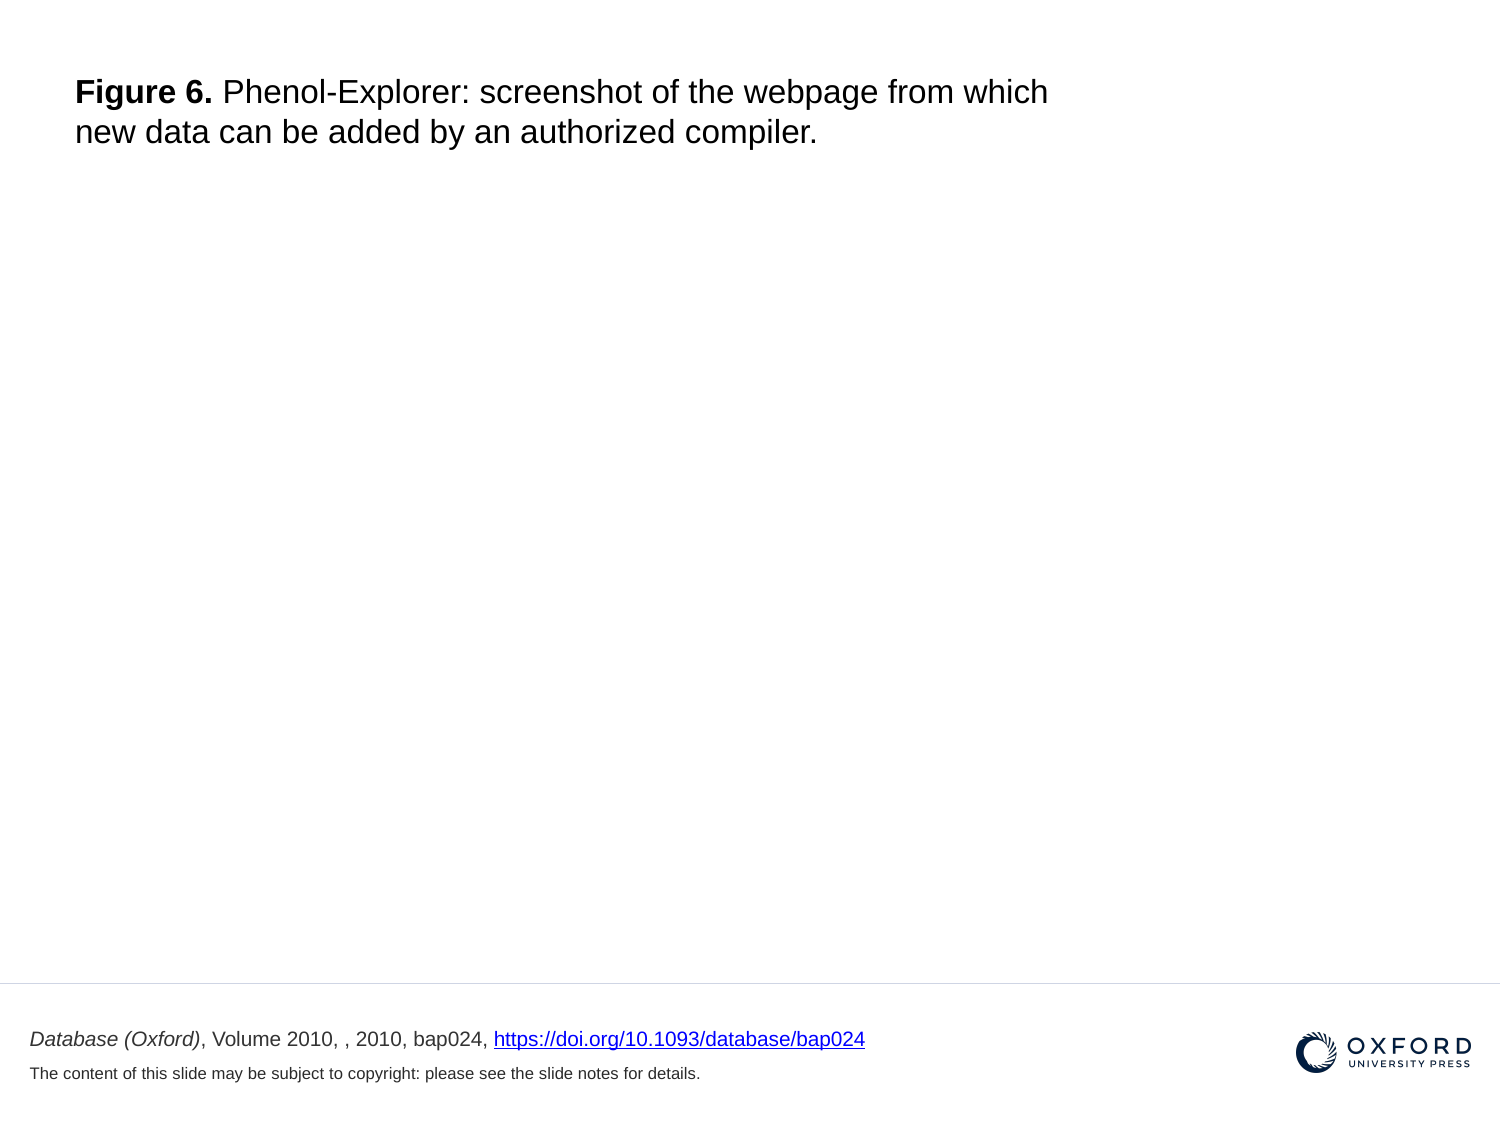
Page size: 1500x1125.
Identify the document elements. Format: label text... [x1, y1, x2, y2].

picture [1296, 1032, 1471, 1073]
footer Database (Oxford), Volume 2010, , 2010, bap024, https://doi.org/10.1093/database/bap024 The content of this slide may be subject to copyright: please see the slide notes for details. [0, 983, 1260, 1125]
title Figure 6. Phenol-Explorer: screenshot of the webpage from which new data can be added by an authorized compiler. [75, 69, 1078, 171]
